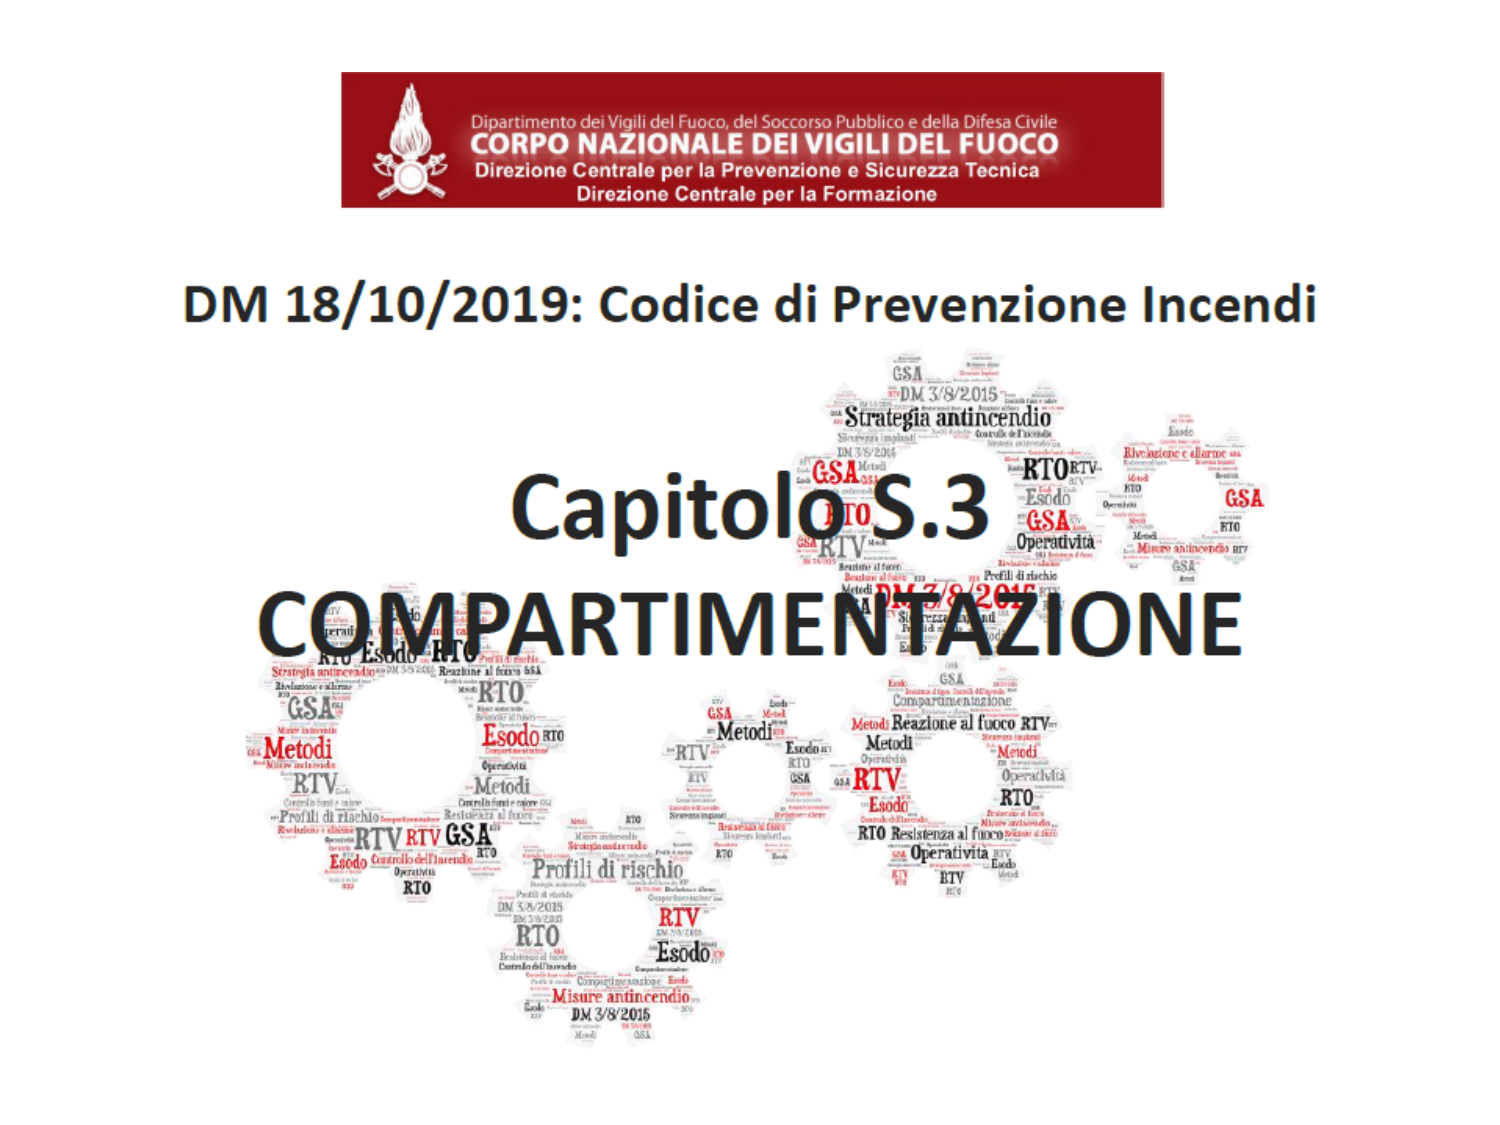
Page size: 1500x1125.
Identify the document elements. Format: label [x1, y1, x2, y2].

picture [96, 72, 1404, 1053]
